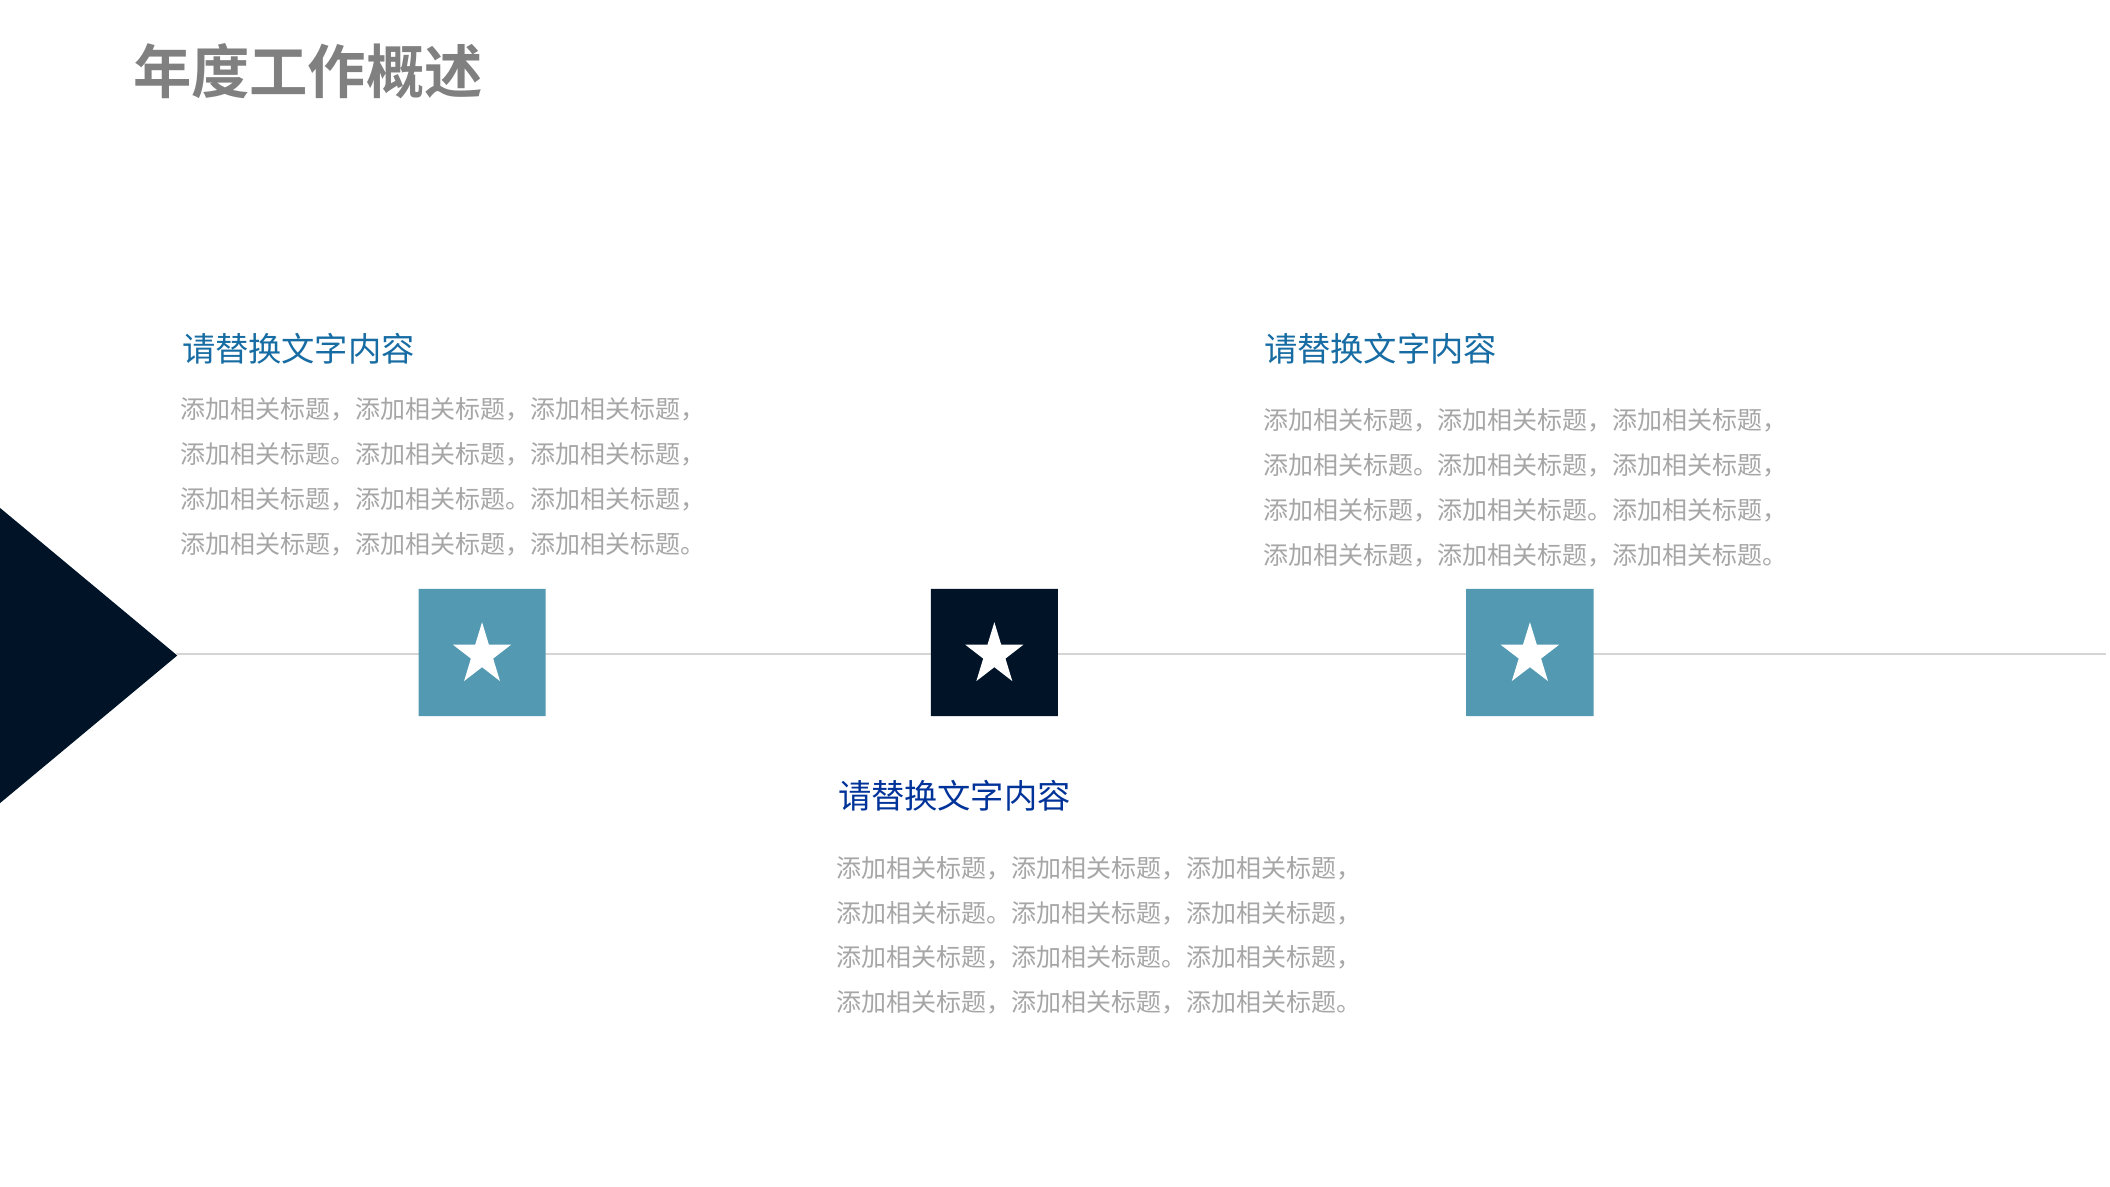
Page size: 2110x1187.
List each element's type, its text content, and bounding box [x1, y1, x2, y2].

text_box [930, 588, 1058, 717]
text_box 请替换文字内容 [1264, 328, 1498, 369]
text_box 添加相关标题，添加相关标题，添加相关标题，添加相关标题。添加相关标题，添加相关标题，添加相关标题，添加相关标题。添加相关标题，添加相关标题，添加相关标题，添加相关标题。 [1263, 389, 1799, 570]
text_box 请替换文字内容 [838, 775, 1072, 816]
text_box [418, 588, 546, 717]
text_box 年度工作概述 [133, 35, 513, 106]
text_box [1466, 588, 1594, 717]
text_box [0, 506, 179, 805]
text_box 请替换文字内容 [182, 328, 415, 369]
text_box 添加相关标题，添加相关标题，添加相关标题，添加相关标题。添加相关标题，添加相关标题，添加相关标题，添加相关标题。添加相关标题，添加相关标题，添加相关标题，添加相关标题。 [836, 837, 1373, 1017]
text_box 添加相关标题，添加相关标题，添加相关标题，添加相关标题。添加相关标题，添加相关标题，添加相关标题，添加相关标题。添加相关标题，添加相关标题，添加相关标题，添加相关标题。 [180, 379, 717, 559]
